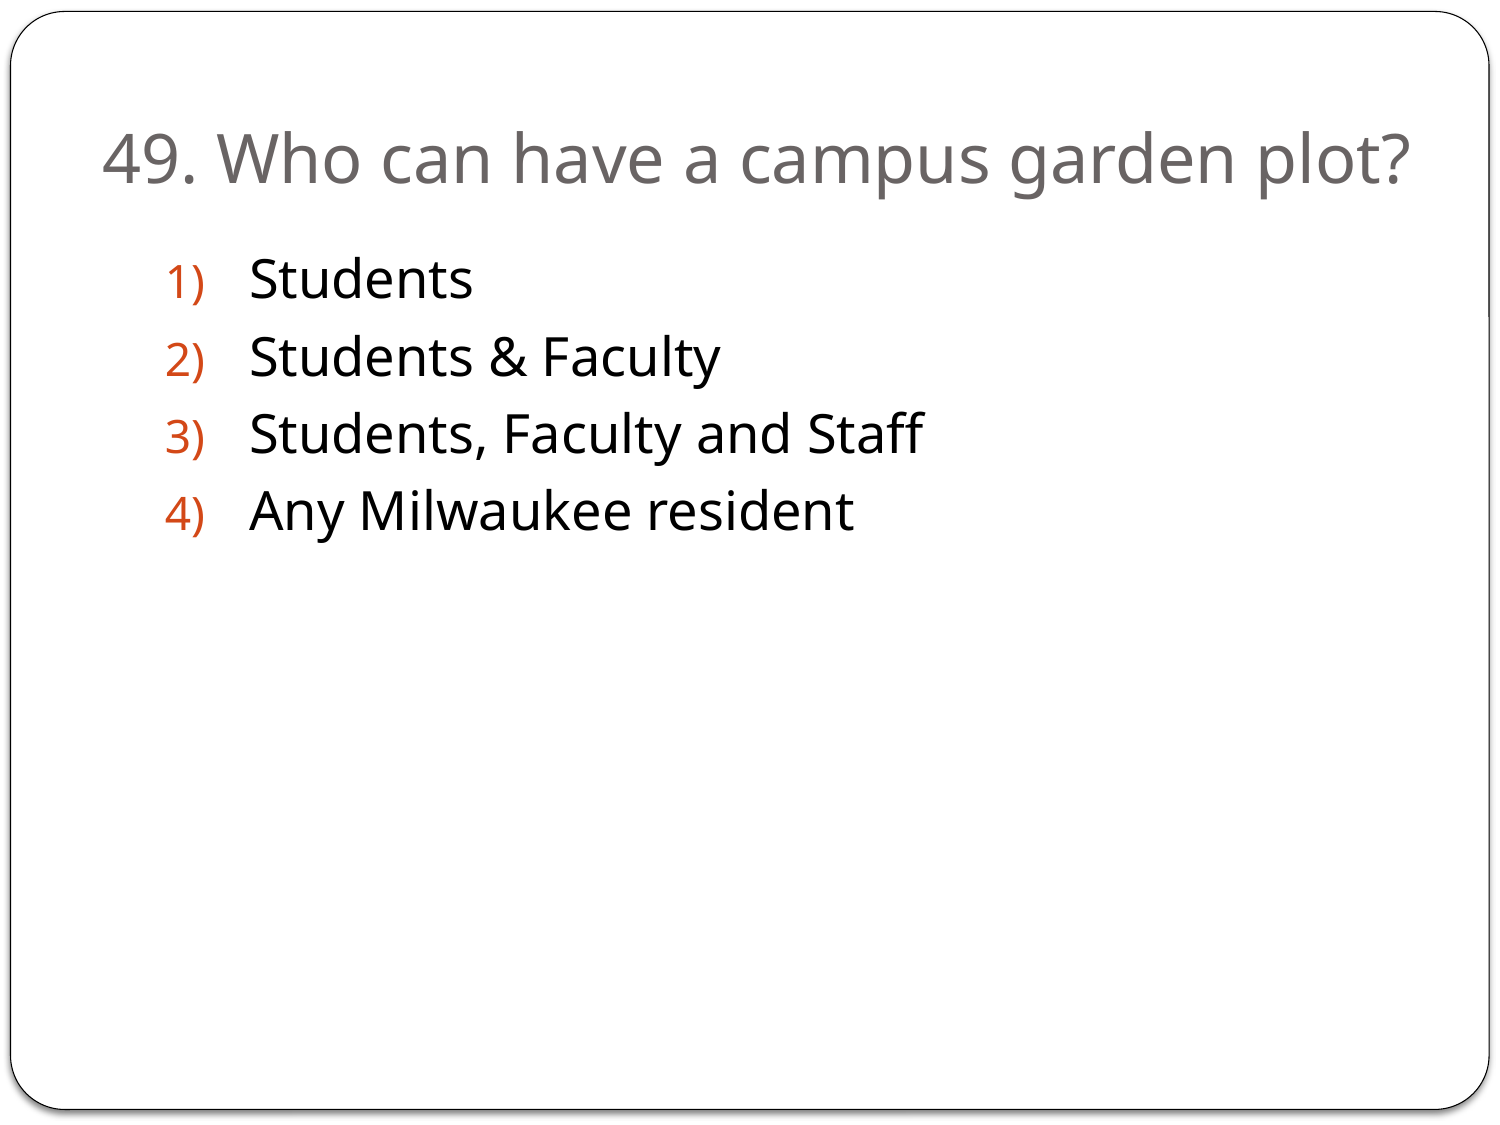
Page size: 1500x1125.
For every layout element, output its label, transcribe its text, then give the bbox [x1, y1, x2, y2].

list Students Students & Faculty Students, Faculty and Staff Any Milwaukee resident [150, 237, 1425, 988]
title 49. Who can have a campus garden plot? [87, 24, 1438, 213]
